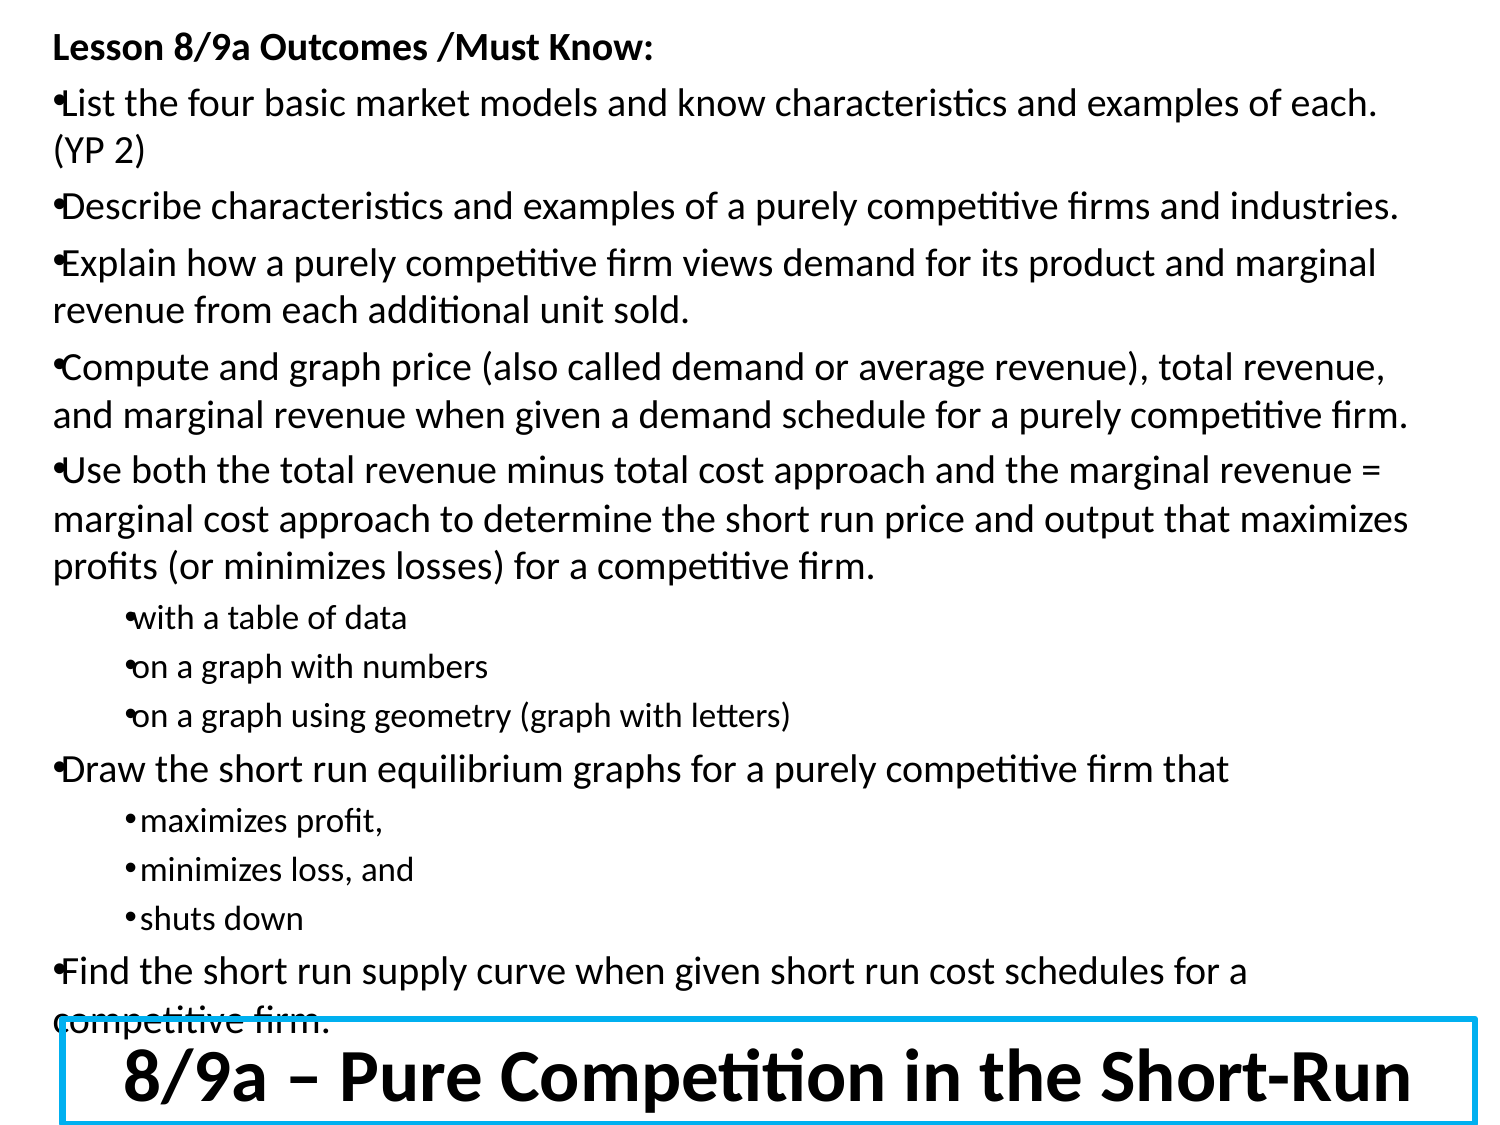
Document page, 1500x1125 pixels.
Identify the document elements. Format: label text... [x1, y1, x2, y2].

text_box 8/9a – Pure Competition in the Short-Run [62, 1018, 1475, 1124]
subtitle Lesson 8/9a Outcomes /Must Know: List the four basic market models and know characteristics and examples of each. (YP 2) Describe characteristics and examples of a purely competitive firms and industries. Explain how a purely competitive firm views demand for its product and marginal revenue from each additional unit sold. Compute and graph price (also called demand or average revenue), total revenue, and marginal revenue when given a demand schedule for a purely competitive firm. Use both the total revenue minus total cost approach and the marginal revenue = marginal cost approach to determine the short run price and output that maximizes profits (or minimizes losses) for a competitive firm. with a table of data on a graph with numbers on a graph using geometry (graph with letters) Draw the short run equilibrium graphs for a purely competitive firm that maximizes profit, minimizes loss, and shuts down Find the short run supply curve when given short run cost schedules for a competitive firm. [37, 12, 1450, 1100]
